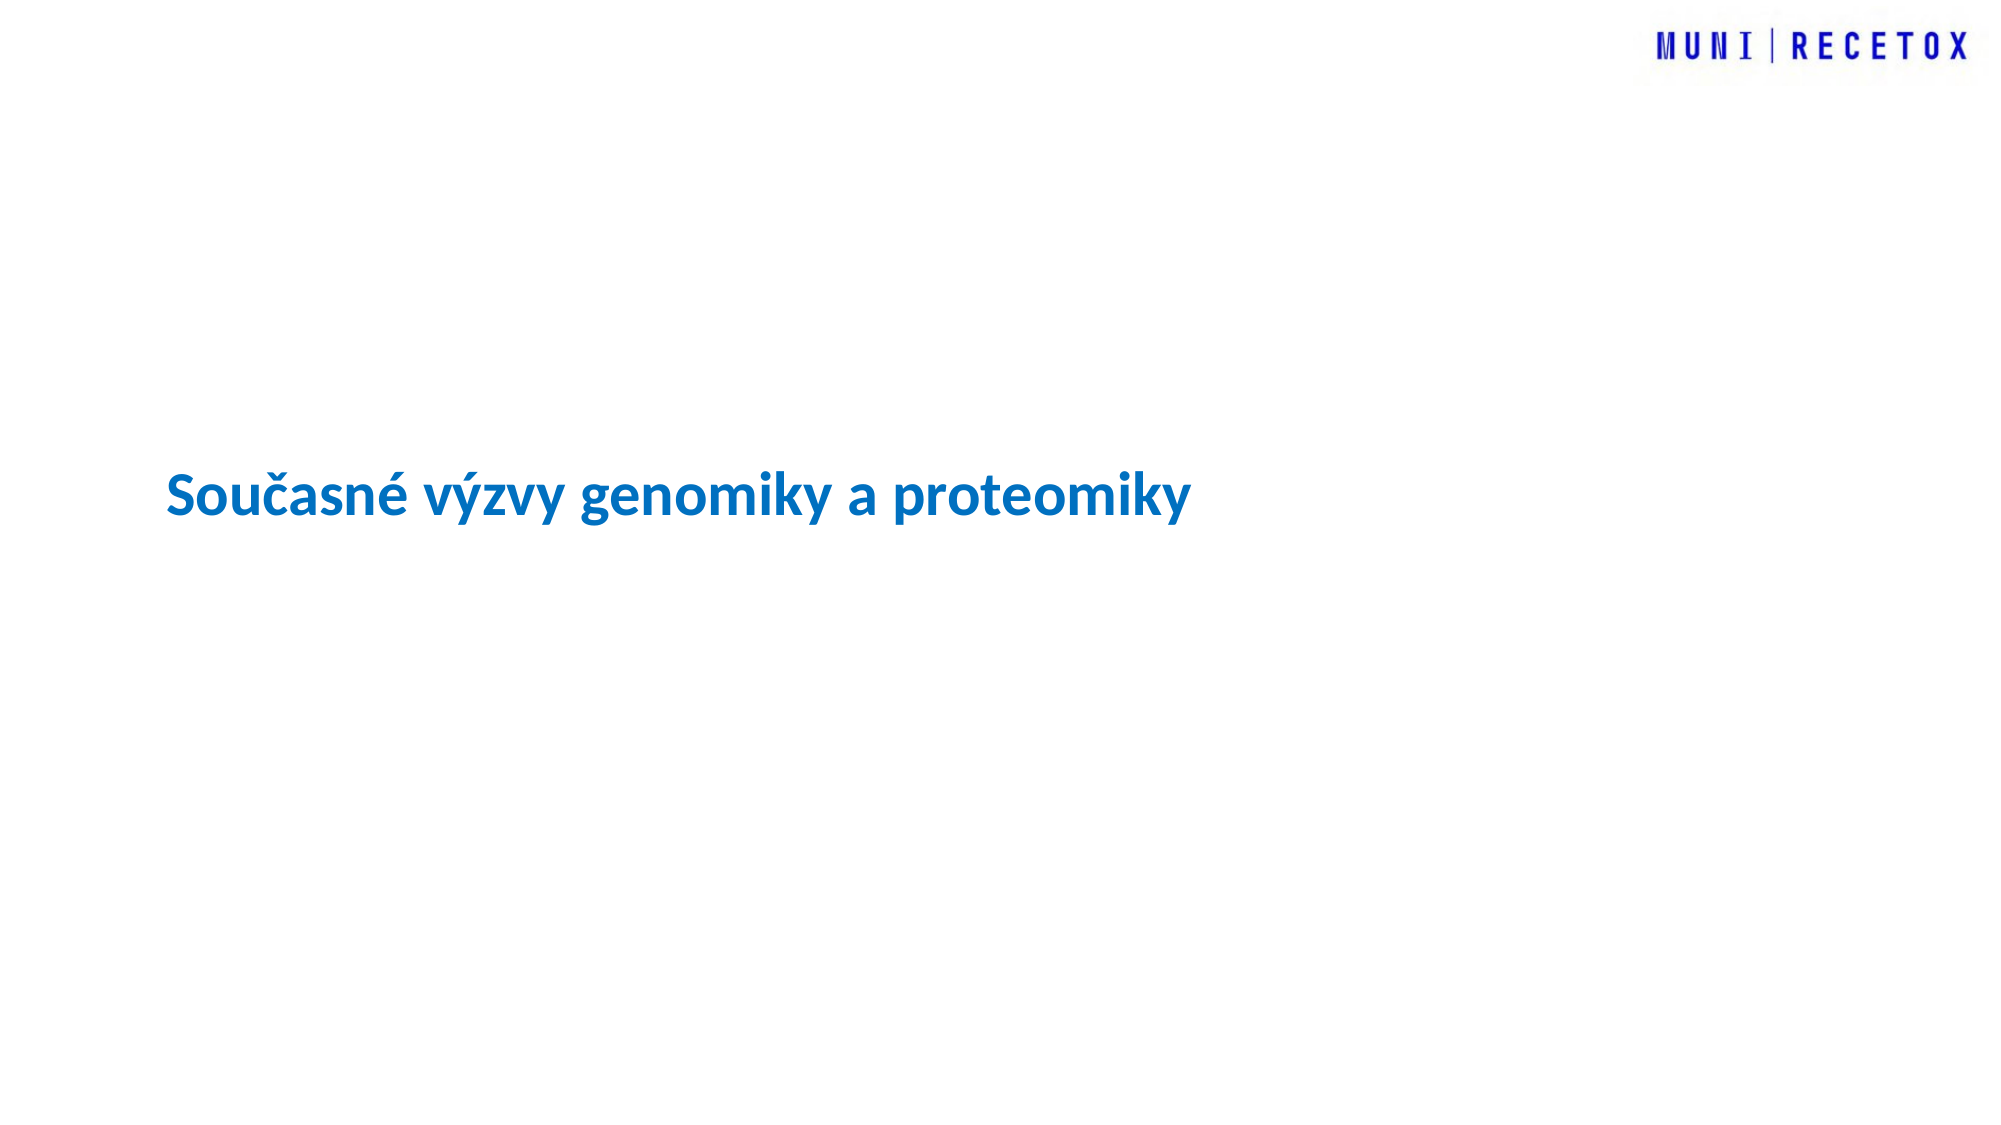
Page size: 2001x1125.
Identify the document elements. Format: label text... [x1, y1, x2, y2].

picture [1633, 6, 1989, 86]
text_box Současné výzvy genomiky a proteomiky [151, 332, 1381, 657]
